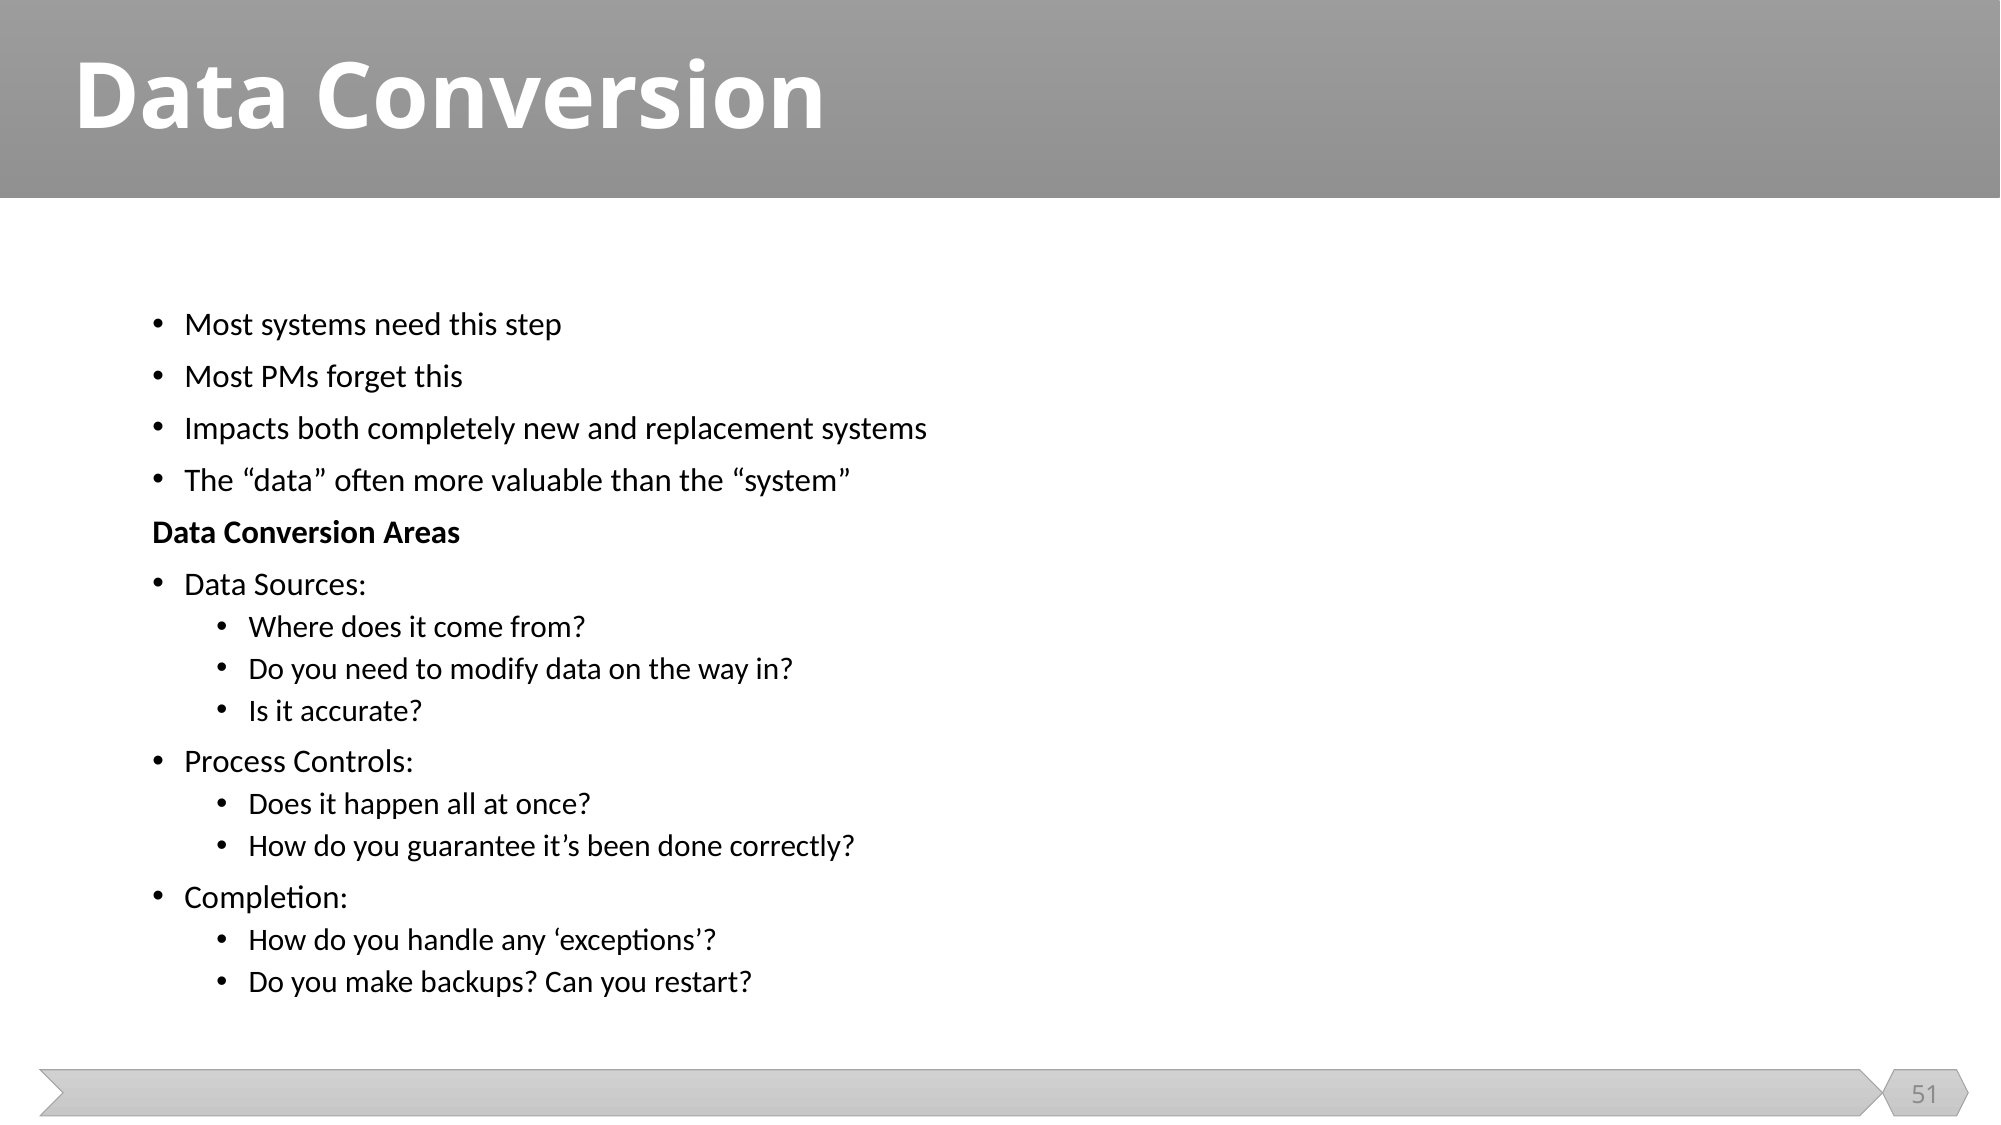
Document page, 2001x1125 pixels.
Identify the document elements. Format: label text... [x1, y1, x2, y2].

title Data Conversion [56, 0, 1969, 199]
slide_number 51 [1882, 1065, 1969, 1125]
list Most systems need this step Most PMs forget this Impacts both completely new and replacement systems The “data” often more valuable than the “system” Data Conversion Areas Data Sources: Where does it come from? Do you need to modify data on the way in? Is it accurate? Process Controls: Does it happen all at once? How do you guarantee it’s been done correctly? Completion: How do you handle any ‘exceptions’? Do you make backups? Can you restart? [137, 299, 1863, 1014]
